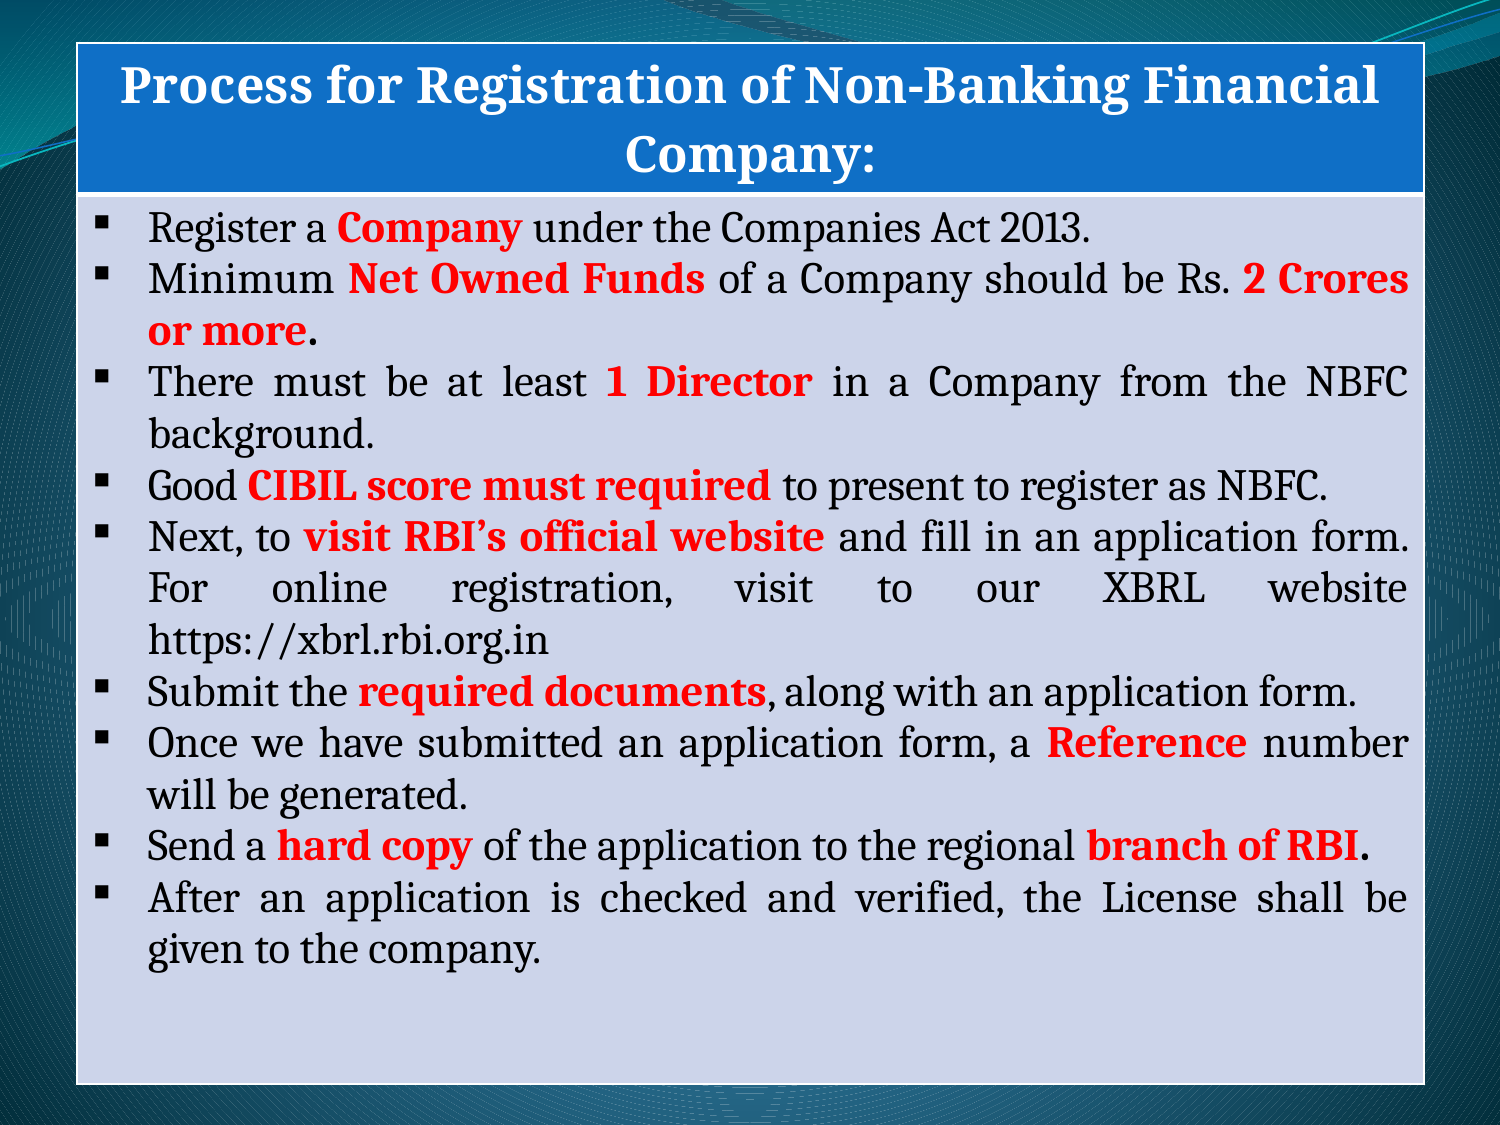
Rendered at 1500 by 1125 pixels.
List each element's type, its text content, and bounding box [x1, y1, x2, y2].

table_cell Register a Company under the Companies Act 2013. Minimum Net Owned Funds of a Company should be Rs. 2 Crores or more. There must be at least 1 Director in a Company from the NBFC background. Good CIBIL score must required to present to register as NBFC. Next, to visit RBI’s official website and fill in an application form. For online registration, visit to our XBRL website https://xbrl.rbi.org.in Submit the required documents, along with an application form. Once we have submitted an application form, a Reference number will be generated. Send a hard copy of the application to the regional branch of RBI. After an application is checked and verified, the License shall be given to the company. [78, 197, 1423, 1083]
table_header Process for Registration of Non-Banking Financial Company: [78, 44, 1423, 192]
